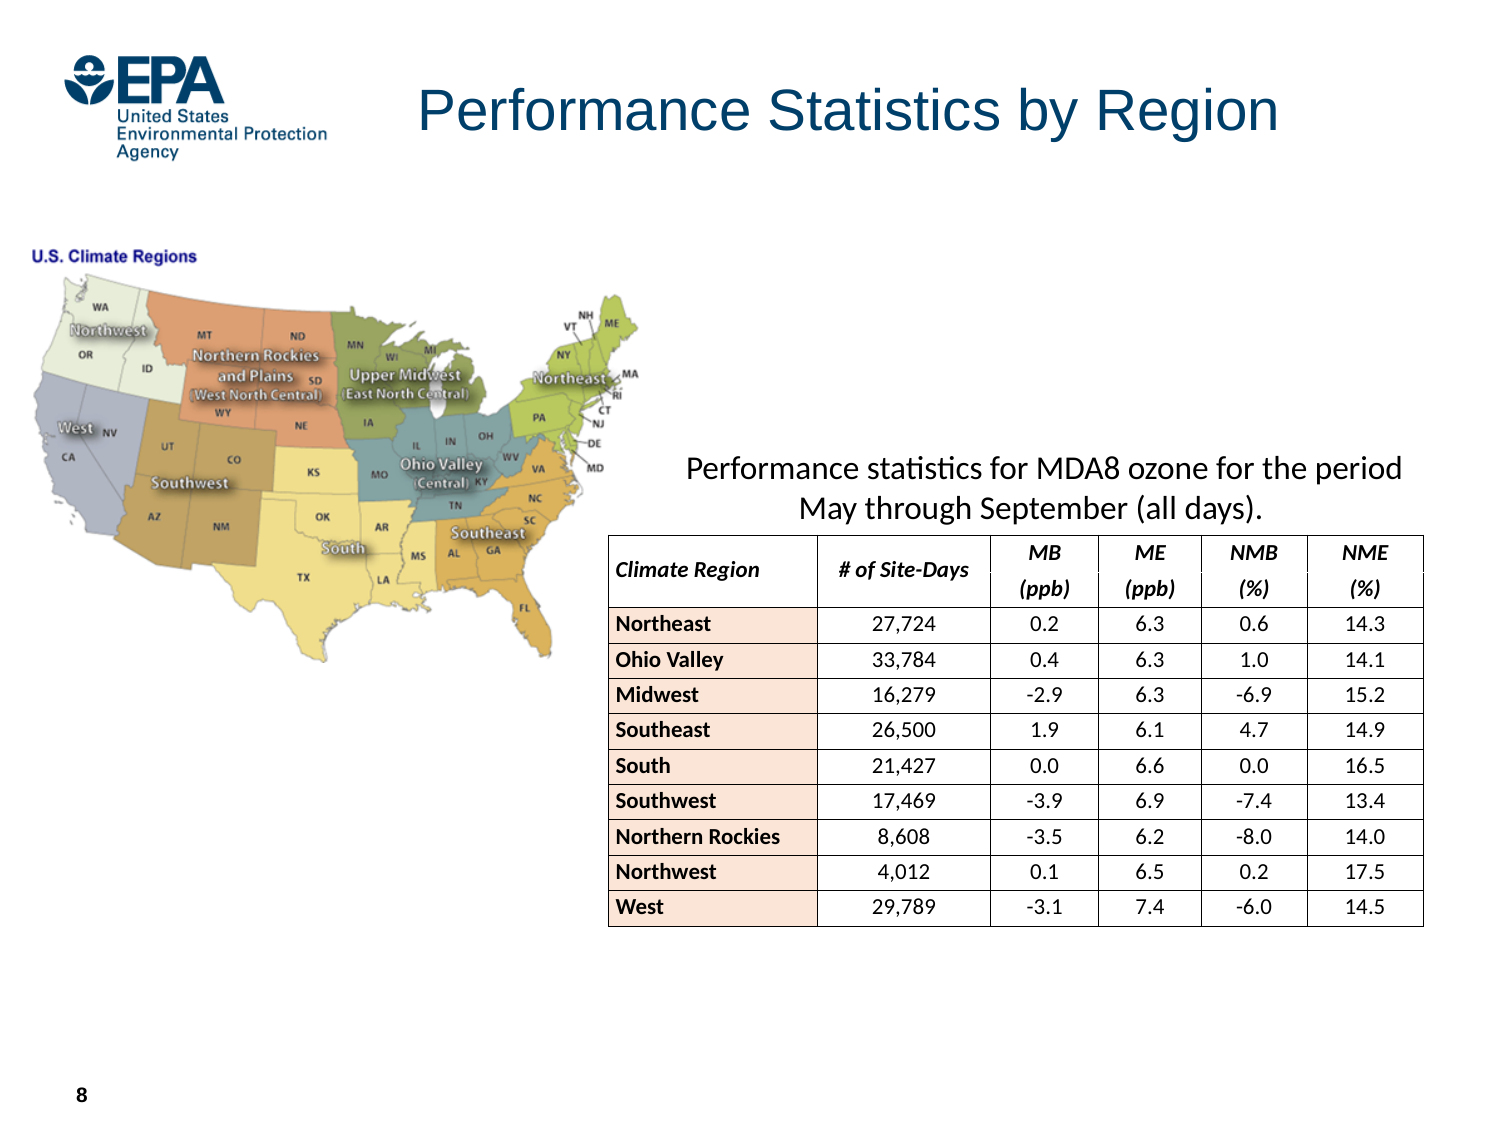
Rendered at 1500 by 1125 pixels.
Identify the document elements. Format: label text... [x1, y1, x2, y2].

table_header Climate Region [643, 536, 817, 607]
title Performance Statistics by Region [402, 0, 1500, 216]
table_cell West [609, 891, 817, 926]
table_cell Southeast [609, 714, 817, 749]
table_cell 29,789 [818, 891, 990, 926]
table_cell 17.5 [1308, 856, 1423, 890]
table_cell 14.5 [1308, 891, 1423, 926]
table_cell 0.0 [991, 750, 1098, 784]
table_cell 16,279 [818, 679, 990, 713]
table_cell -3.1 [991, 891, 1098, 926]
table_cell -3.5 [991, 820, 1098, 855]
table_cell Midwest [609, 679, 817, 713]
table_cell 6.6 [1099, 750, 1201, 784]
table_header # of Site-Days [818, 536, 990, 607]
table_cell 8,608 [818, 820, 990, 855]
table_cell 0.2 [991, 608, 1098, 643]
text_box Performance statistics for MDA8 ozone for the period May through September (all days). [671, 439, 1424, 534]
table_cell Northeast [643, 608, 817, 643]
table_cell 1.9 [991, 714, 1098, 749]
table_cell 15.2 [1308, 679, 1423, 713]
table_cell 4,012 [818, 856, 990, 890]
table_header MB [991, 536, 1098, 572]
table_cell 16.5 [1308, 750, 1423, 784]
picture [0, 0, 1500, 1125]
table_cell Northern Rockies [609, 820, 817, 855]
table_cell 6.1 [1099, 714, 1201, 749]
table_cell 0.0 [1202, 750, 1307, 784]
table_cell 33,784 [818, 644, 990, 678]
table_cell -3.9 [991, 785, 1098, 819]
table_cell -6.9 [1202, 679, 1307, 713]
table_cell 14.9 [1308, 714, 1423, 749]
table_cell 0.1 [991, 856, 1098, 890]
table_cell 0.4 [991, 644, 1098, 678]
table_cell Northwest [609, 856, 817, 890]
table_cell 1.0 [1202, 644, 1307, 678]
table_cell 14.0 [1308, 820, 1423, 855]
table_cell 6.2 [1099, 820, 1201, 855]
table_cell (ppb) [991, 573, 1098, 607]
table_cell South [609, 750, 817, 784]
table_cell (%) [1308, 573, 1423, 607]
table_cell 26,500 [818, 714, 990, 749]
table_cell (ppb) [1099, 573, 1201, 607]
table_cell 4.7 [1202, 714, 1307, 749]
table_cell 6.9 [1099, 785, 1201, 819]
table_cell 0.2 [1202, 856, 1307, 890]
table_cell 14.1 [1308, 644, 1423, 678]
table_cell 6.3 [1099, 679, 1201, 713]
table_cell -7.4 [1202, 785, 1307, 819]
slide_number 8 [24, 1074, 88, 1113]
table_cell Southwest [609, 785, 817, 819]
table_cell 6.3 [1099, 608, 1201, 643]
table_cell 7.4 [1099, 891, 1201, 926]
table_cell 6.5 [1099, 856, 1201, 890]
table_cell 0.6 [1202, 608, 1307, 643]
table_cell -8.0 [1202, 820, 1307, 855]
table_cell 13.4 [1308, 785, 1423, 819]
table_cell 27,724 [818, 608, 990, 643]
table_cell 6.3 [1099, 644, 1201, 678]
table_cell 17,469 [818, 785, 990, 819]
table_header ME [1099, 536, 1201, 572]
table_cell 21,427 [818, 750, 990, 784]
table_cell Ohio Valley [609, 644, 817, 678]
table_cell -2.9 [991, 679, 1098, 713]
table_cell 14.3 [1308, 608, 1423, 643]
table_cell -6.0 [1202, 891, 1307, 926]
table_header NMB [1202, 536, 1307, 572]
table_header NME [1308, 536, 1423, 572]
table_cell (%) [1202, 573, 1307, 607]
